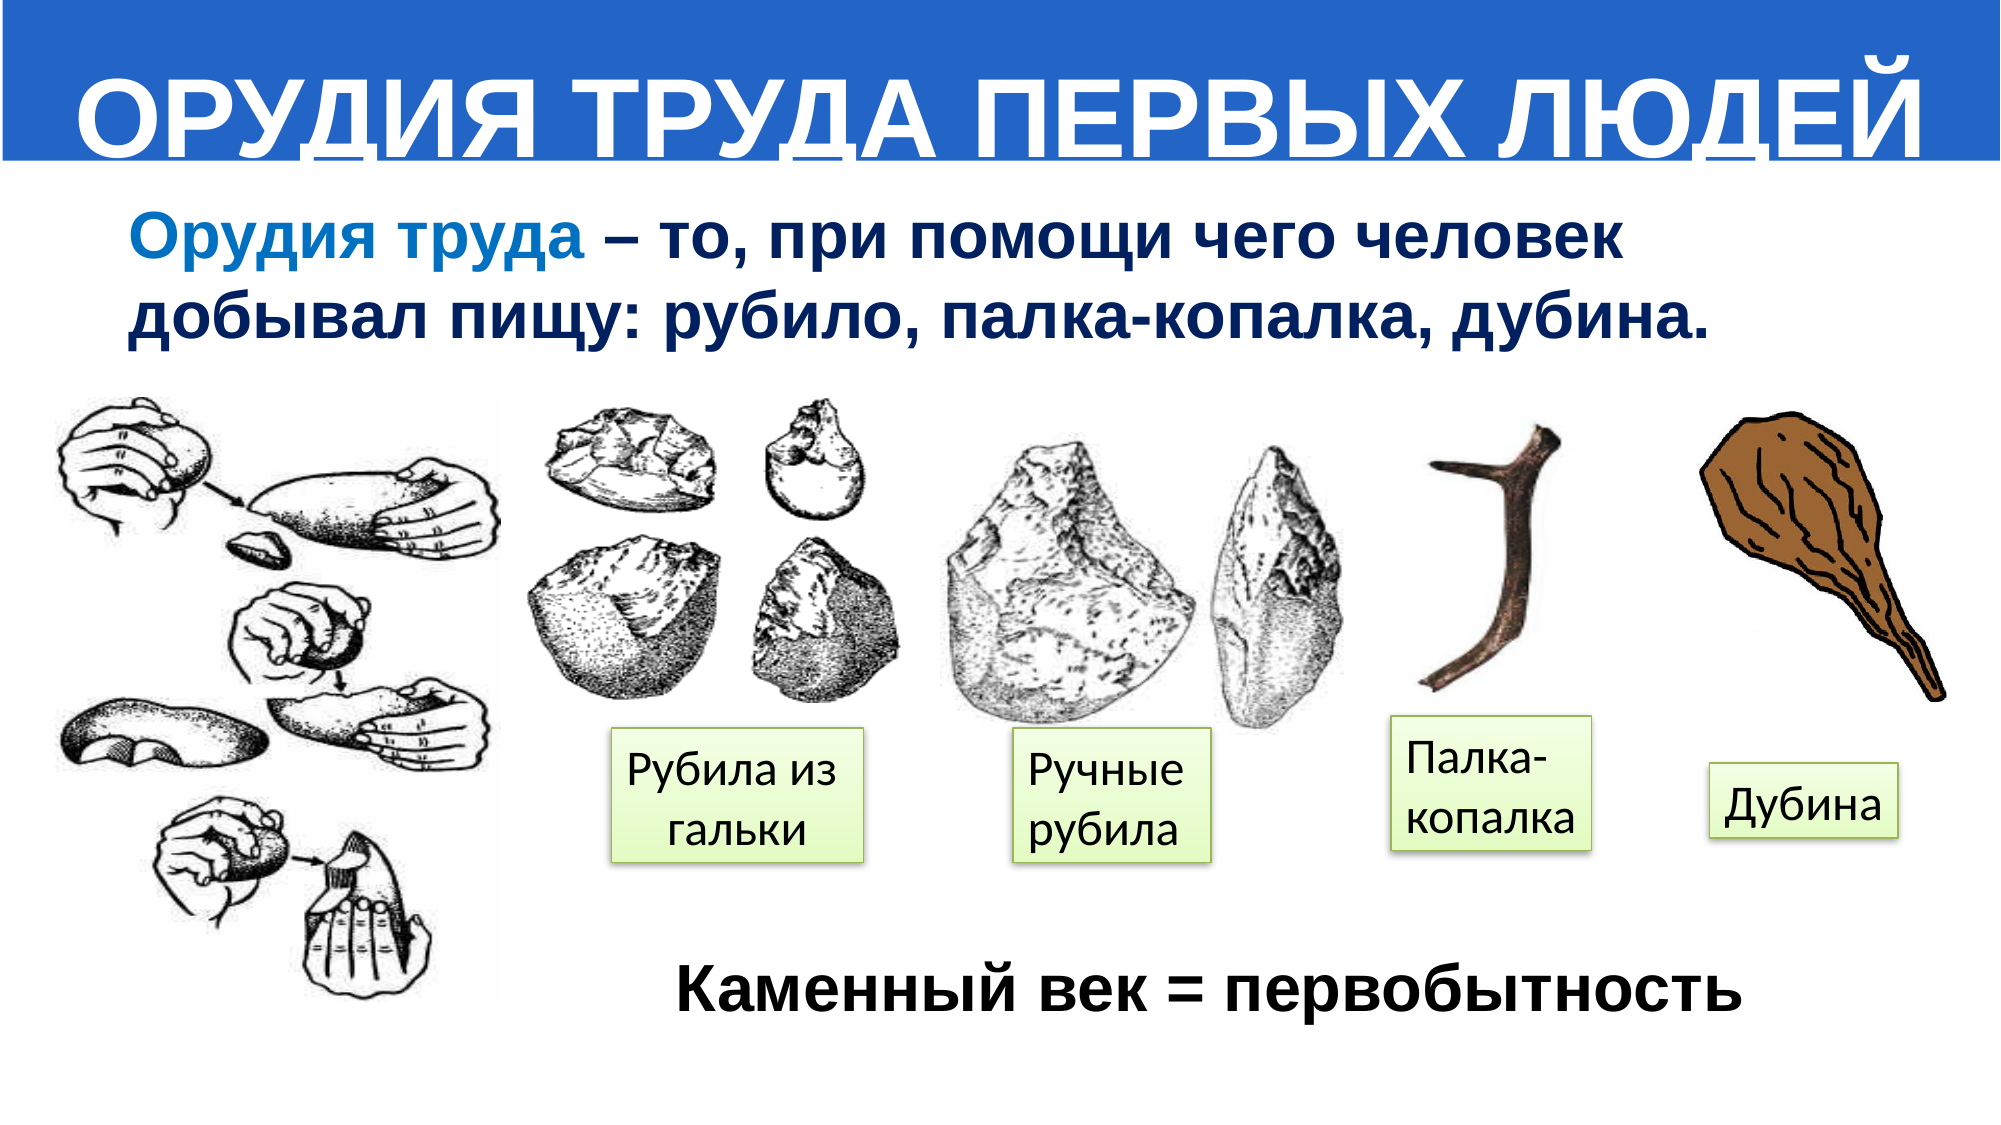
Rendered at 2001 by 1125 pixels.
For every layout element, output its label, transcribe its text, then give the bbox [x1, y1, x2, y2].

picture [1389, 408, 1665, 703]
picture [940, 432, 1348, 735]
text_box Палка- копалка [1390, 715, 1592, 851]
text_box Рубила из гальки [611, 727, 864, 863]
text_box Ручные рубила [1012, 744, 1212, 863]
text_box Каменный век = первобытность [660, 937, 1761, 1033]
picture [1696, 408, 1948, 703]
text_box Дубина [1709, 762, 1899, 839]
text_box ОРУДИЯ ТРУДА ПЕРВЫХ ЛЮДЕЙ [2, 0, 2000, 161]
picture [54, 396, 502, 1003]
text_box Орудия труда – то, при помощи чего человек добывал пищу: рубило, палка-копалка, дубина. [114, 184, 1943, 360]
picture [527, 396, 903, 704]
